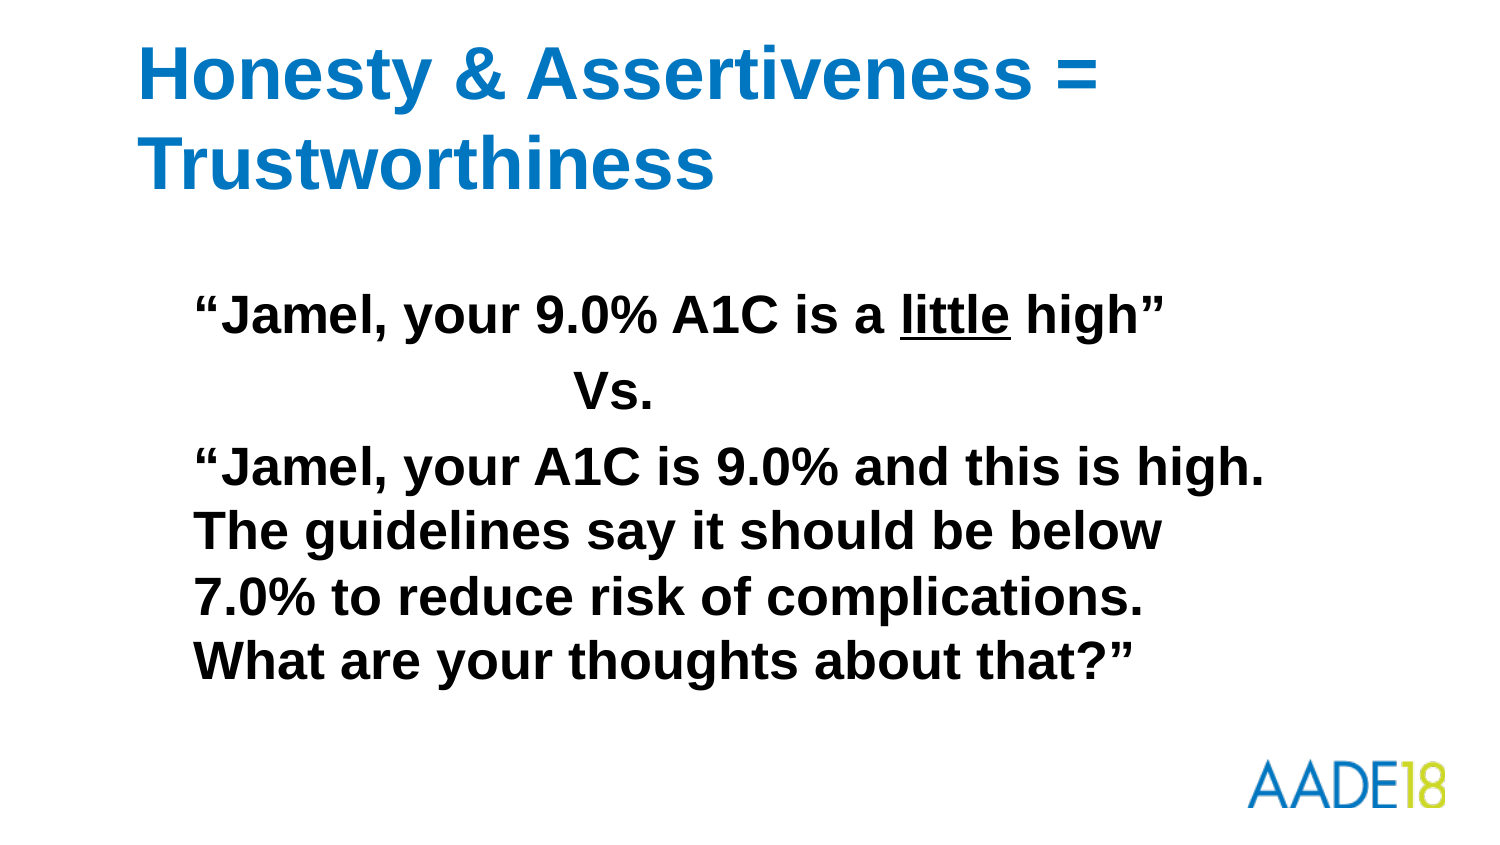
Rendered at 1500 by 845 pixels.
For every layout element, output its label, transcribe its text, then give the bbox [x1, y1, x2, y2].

list “Jamel, your 9.0% A1C is a little high” Vs. “Jamel, your A1C is 9.0% and this is high. The guidelines say it should be below 7.0% to reduce risk of complications. What are your thoughts about that?” [107, 225, 1285, 704]
title Honesty & Assertiveness = Trustworthiness [122, 71, 1206, 225]
